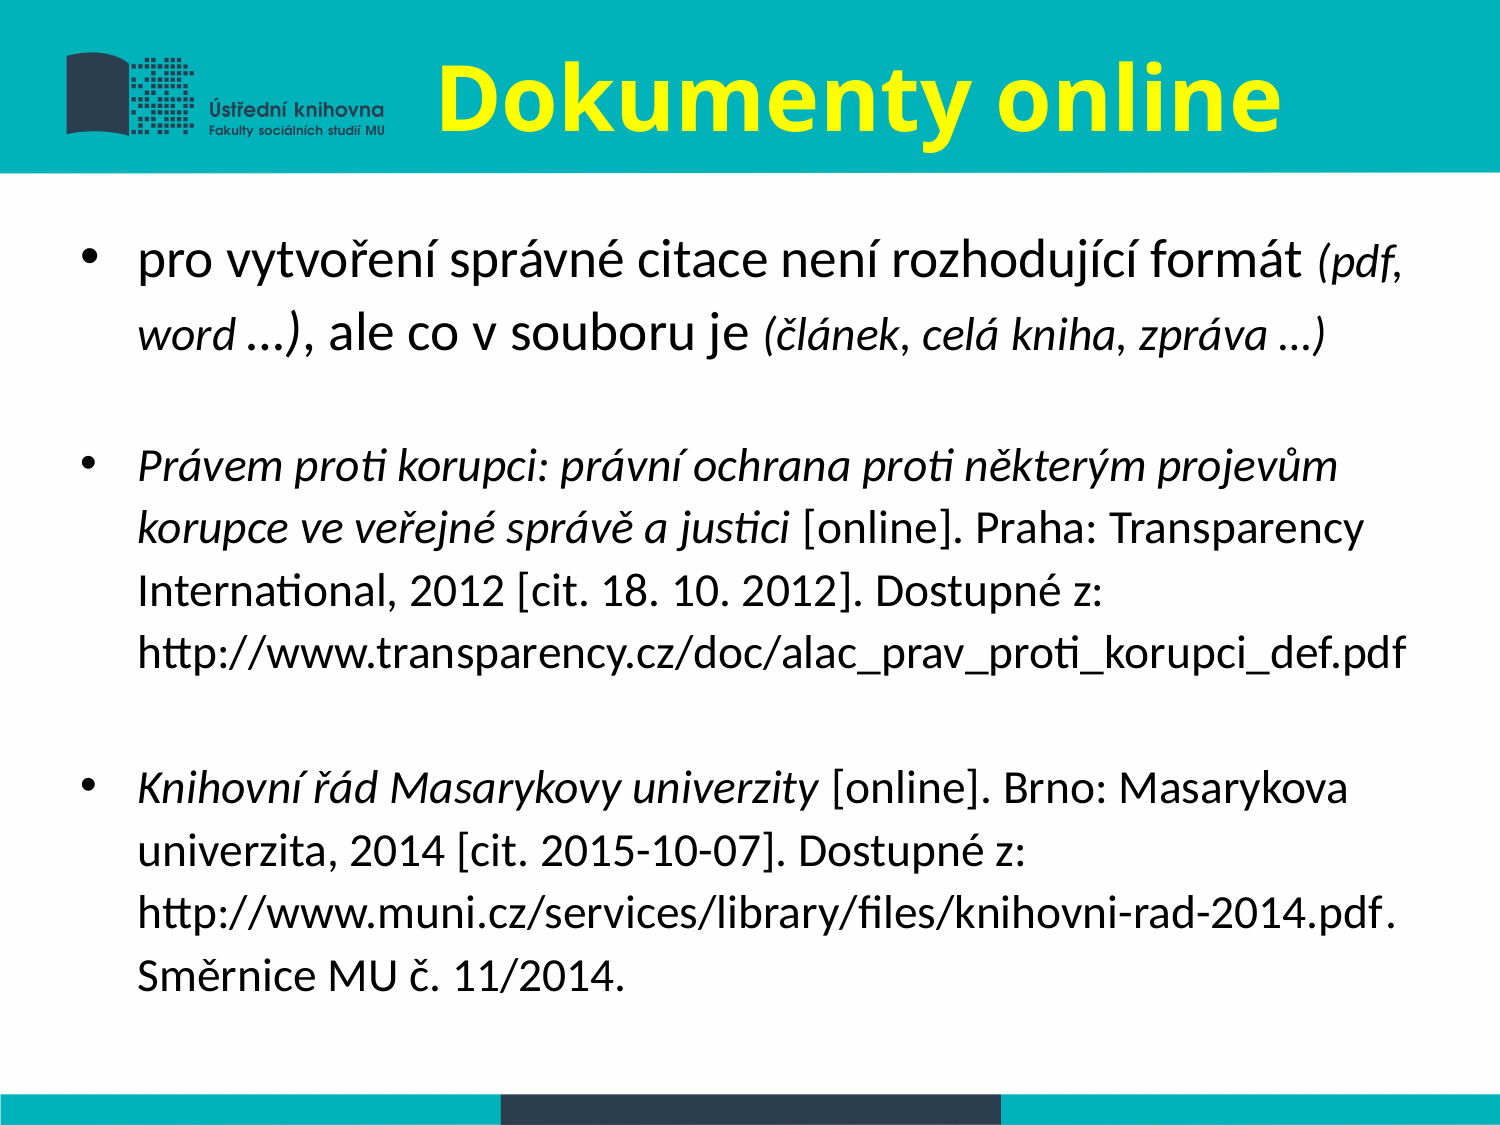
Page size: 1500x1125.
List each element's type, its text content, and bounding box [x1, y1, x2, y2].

title Dokumenty online [419, 30, 1473, 159]
list pro vytvoření správné citace není rozhodující formát (pdf, word …), ale co v souboru je (článek, celá kniha, zpráva …) Právem proti korupci: právní ochrana proti některým projevům korupce ve veřejné správě a justici [online]. Praha: Transparency International, 2012 [cit. 18. 10. 2012]. Dostupné z: http://www.transparency.cz/doc/alac_prav_proti_korupci_def.pdf Knihovní řád Masarykovy univerzity [online]. Brno: Masarykova univerzita, 2014 [cit. 2015-10-07]. Dostupné z: http://www.muni.cz/services/library/files/knihovni-rad-2014.pdf. Směrnice MU č. 11/2014. [64, 208, 1459, 1024]
picture [0, 0, 1500, 1125]
